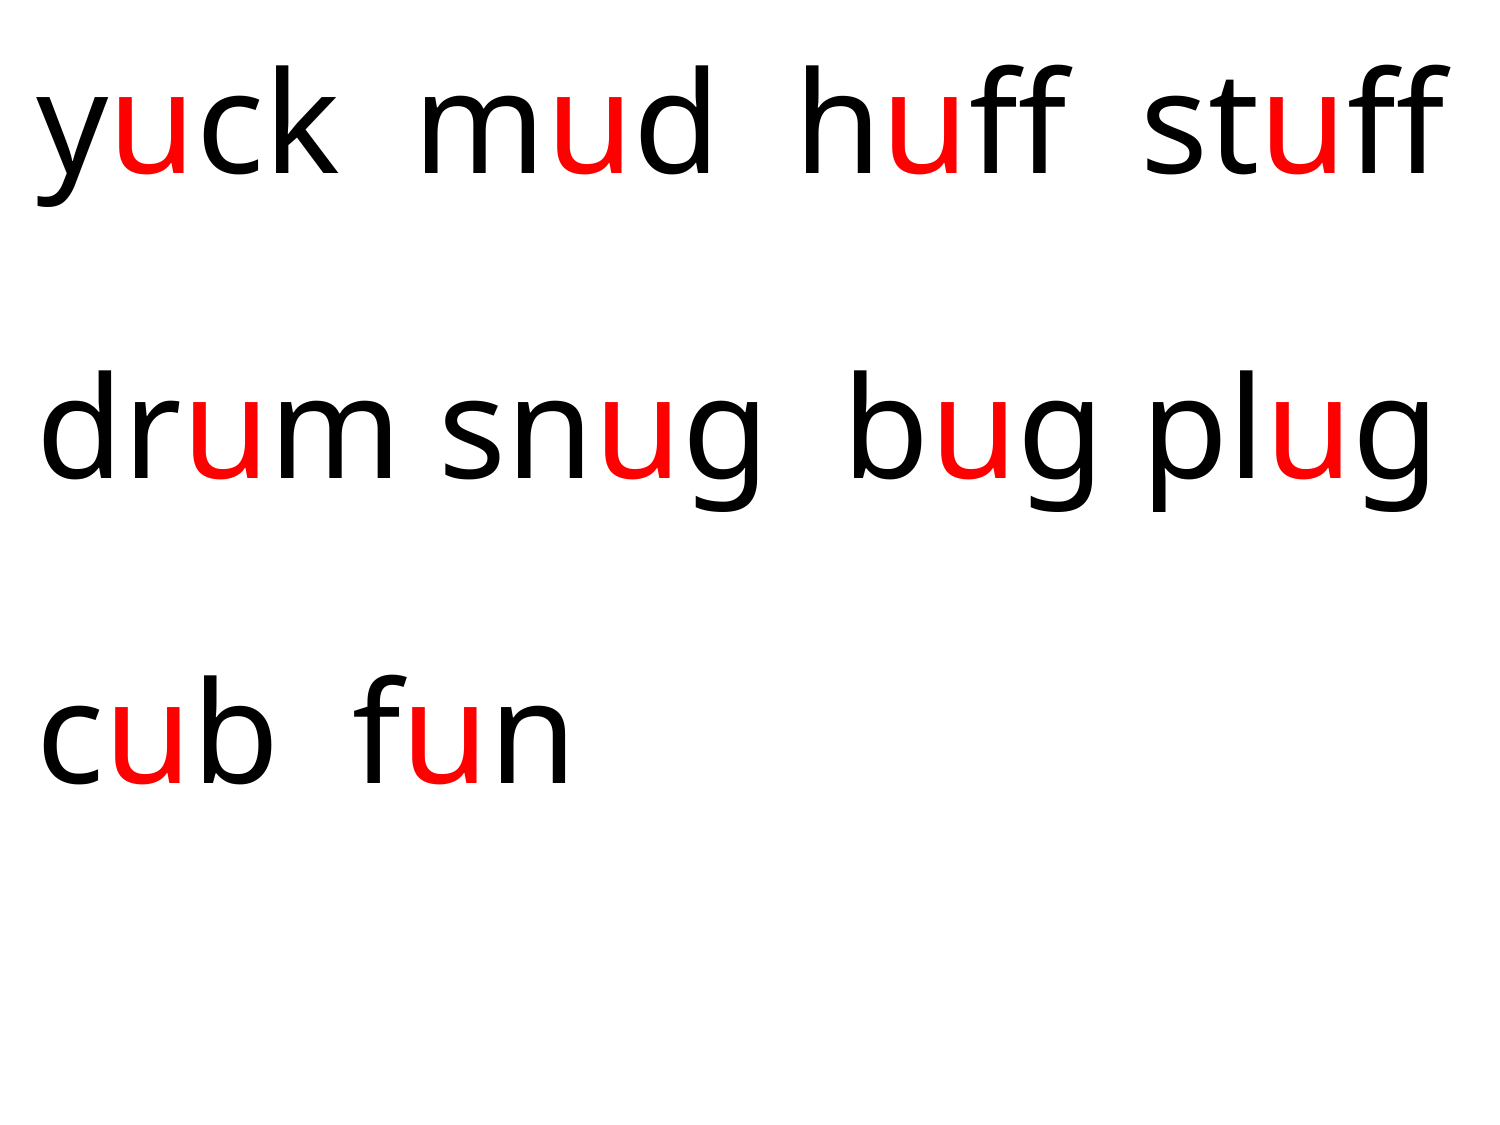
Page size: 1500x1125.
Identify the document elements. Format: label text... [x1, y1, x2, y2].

text_box yuck mud huff stuff drum snug bug plug cub fun [21, 24, 1481, 820]
